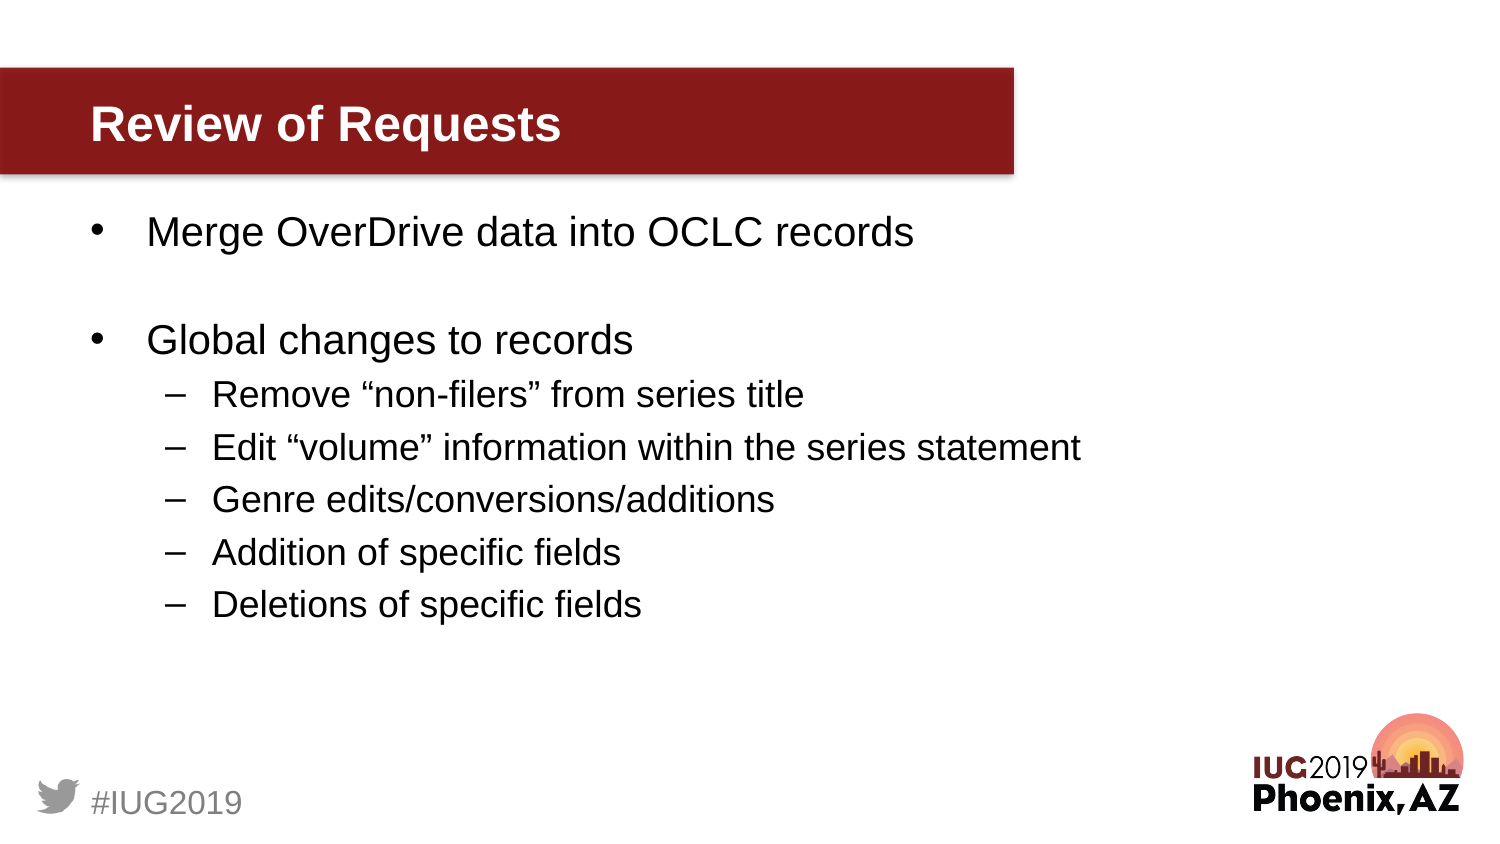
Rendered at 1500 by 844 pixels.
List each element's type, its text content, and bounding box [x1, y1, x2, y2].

picture [1254, 712, 1500, 815]
title Review of Requests [75, 68, 1425, 176]
list Merge OverDrive data into OCLC records Global changes to records Remove “non-filers” from series title Edit “volume” information within the series statement Genre edits/conversions/additions Addition of specific fields Deletions of specific fields [75, 196, 1425, 754]
